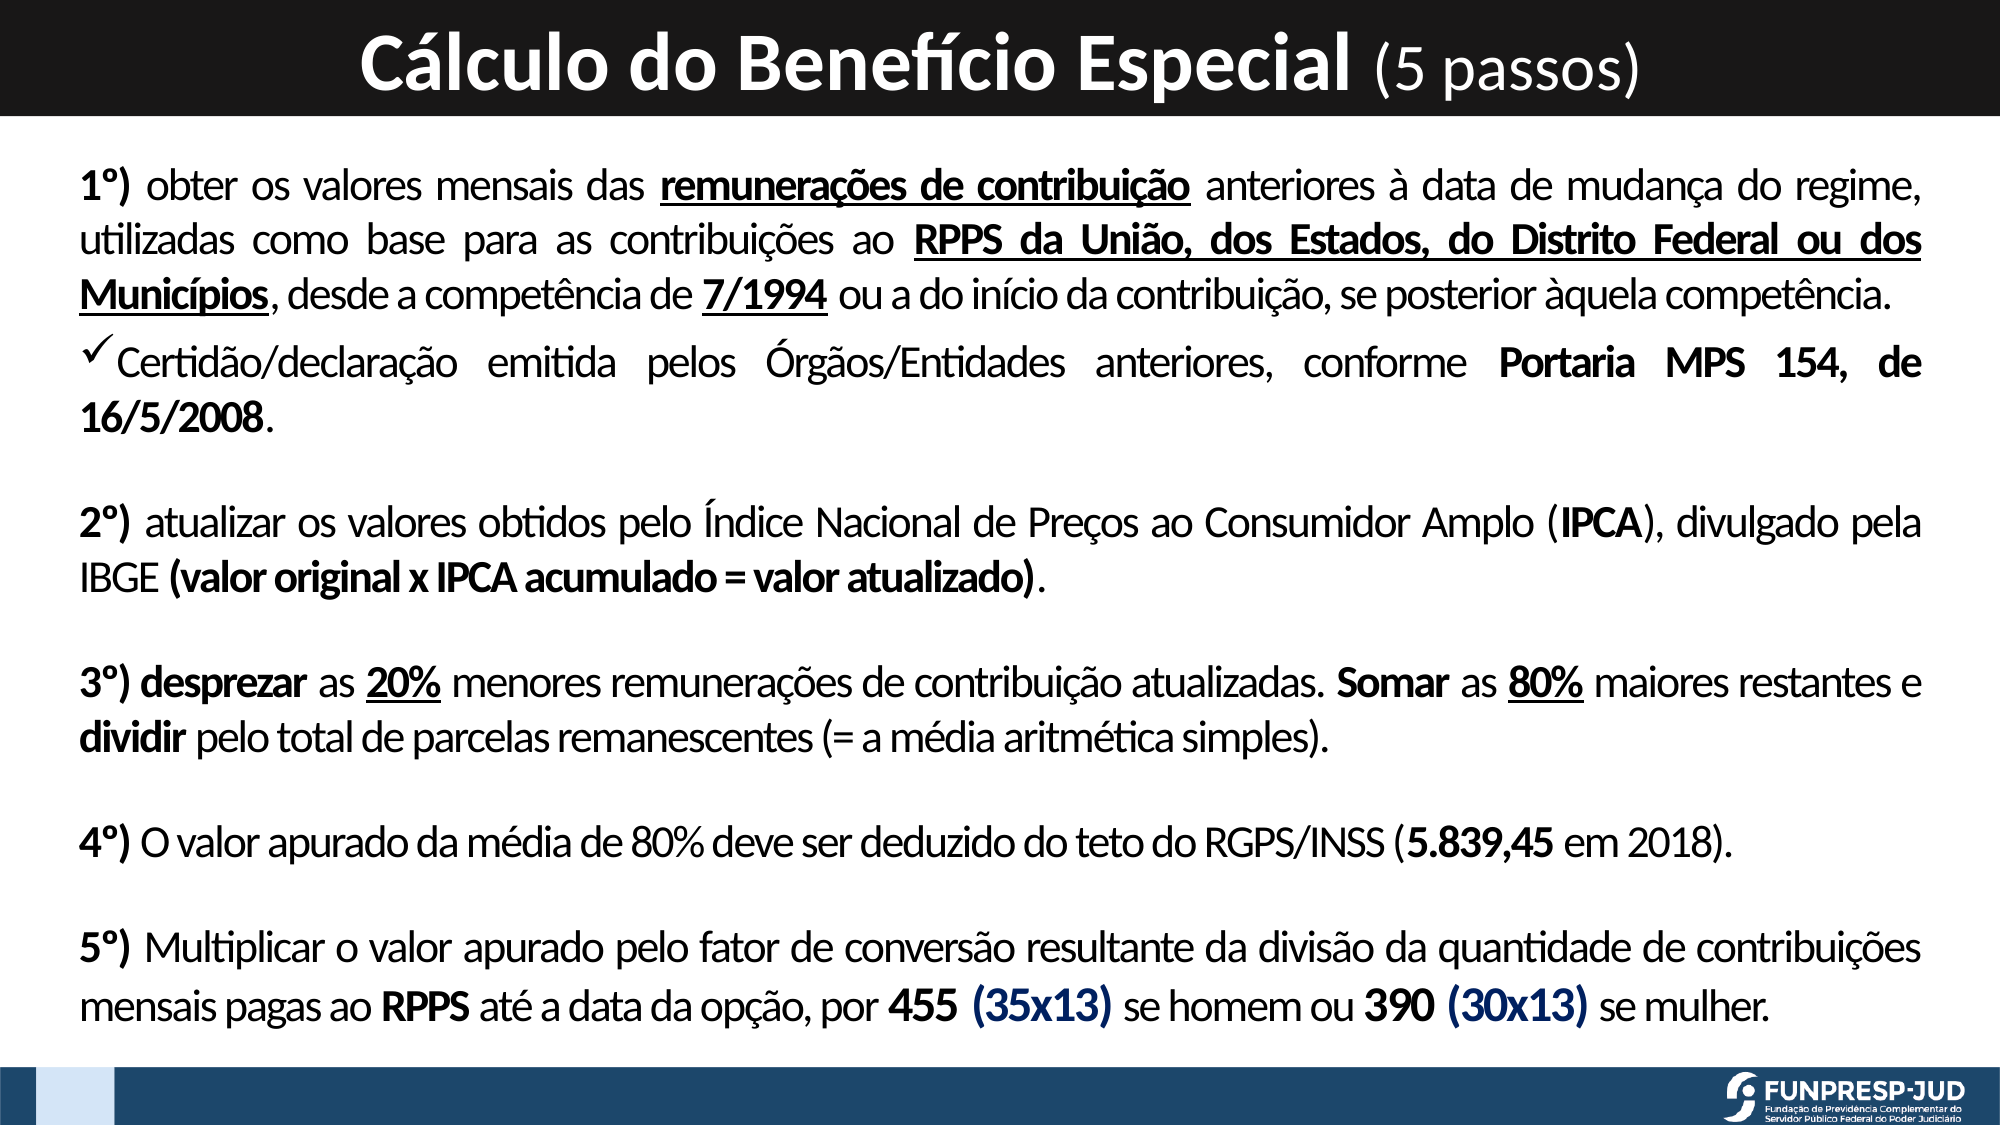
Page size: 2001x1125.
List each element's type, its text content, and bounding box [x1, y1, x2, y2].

text_box 1º) obter os valores mensais das remunerações de contribuição anteriores à data de mudança do regime, utilizadas como base para as contribuições ao RPPS da União, dos Estados, do Distrito Federal ou dos Municípios, desde a competência de 7/1994 ou a do início da contribuição, se posterior àquela competência. Certidão/declaração emitida pelos Órgãos/Entidades anteriores, conforme Portaria MPS 154, de 16/5/2008. 2º) atualizar os valores obtidos pelo Índice Nacional de Preços ao Consumidor Amplo (IPCA), divulgado pela IBGE (valor original x IPCA acumulado = valor atualizado). 3º) desprezar as 20% menores remunerações de contribuição atualizadas. Somar as 80% maiores restantes e dividir pelo total de parcelas remanescentes (= a média aritmética simples). 4º) O valor apurado da média de 80% deve ser deduzido do teto do RGPS/INSS (5.839,45 em 2018). 5º) Multiplicar o valor apurado pelo fator de conversão resultante da divisão da quantidade de contribuições mensais pagas ao RPPS até a data da opção, por 455 (35x13) se homem ou 390 (30x13) se mulher. [63, 146, 1937, 1040]
picture [0, 1067, 2000, 1125]
text_box Cálculo do Benefício Especial (5 passos) [0, 0, 2000, 117]
